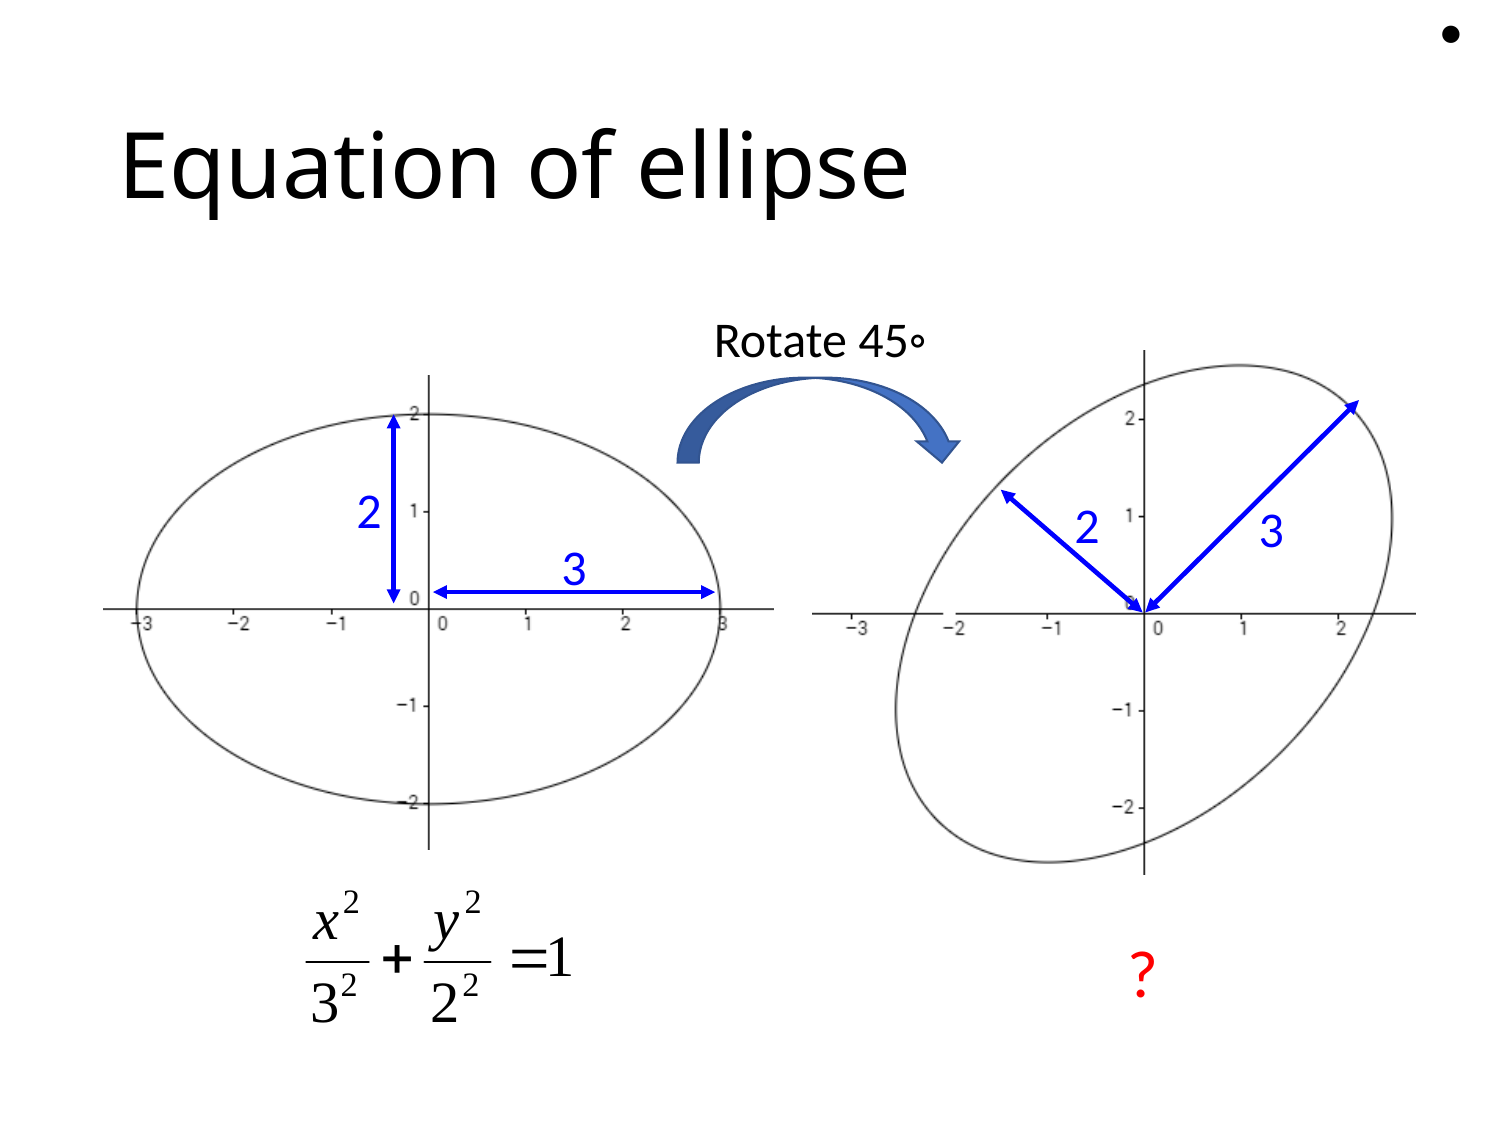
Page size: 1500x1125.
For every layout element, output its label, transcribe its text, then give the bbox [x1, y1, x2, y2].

text_box ? [1079, 923, 1206, 1019]
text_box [296, 874, 580, 1036]
text_box [774, 376, 812, 387]
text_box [1145, 400, 1359, 613]
picture [812, 350, 1416, 875]
text_box Rotate 45◦ [664, 299, 976, 375]
text_box ● [1402, 0, 1500, 61]
title Equation of ellipse [103, 59, 1397, 278]
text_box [1000, 489, 1143, 613]
picture [103, 375, 774, 850]
